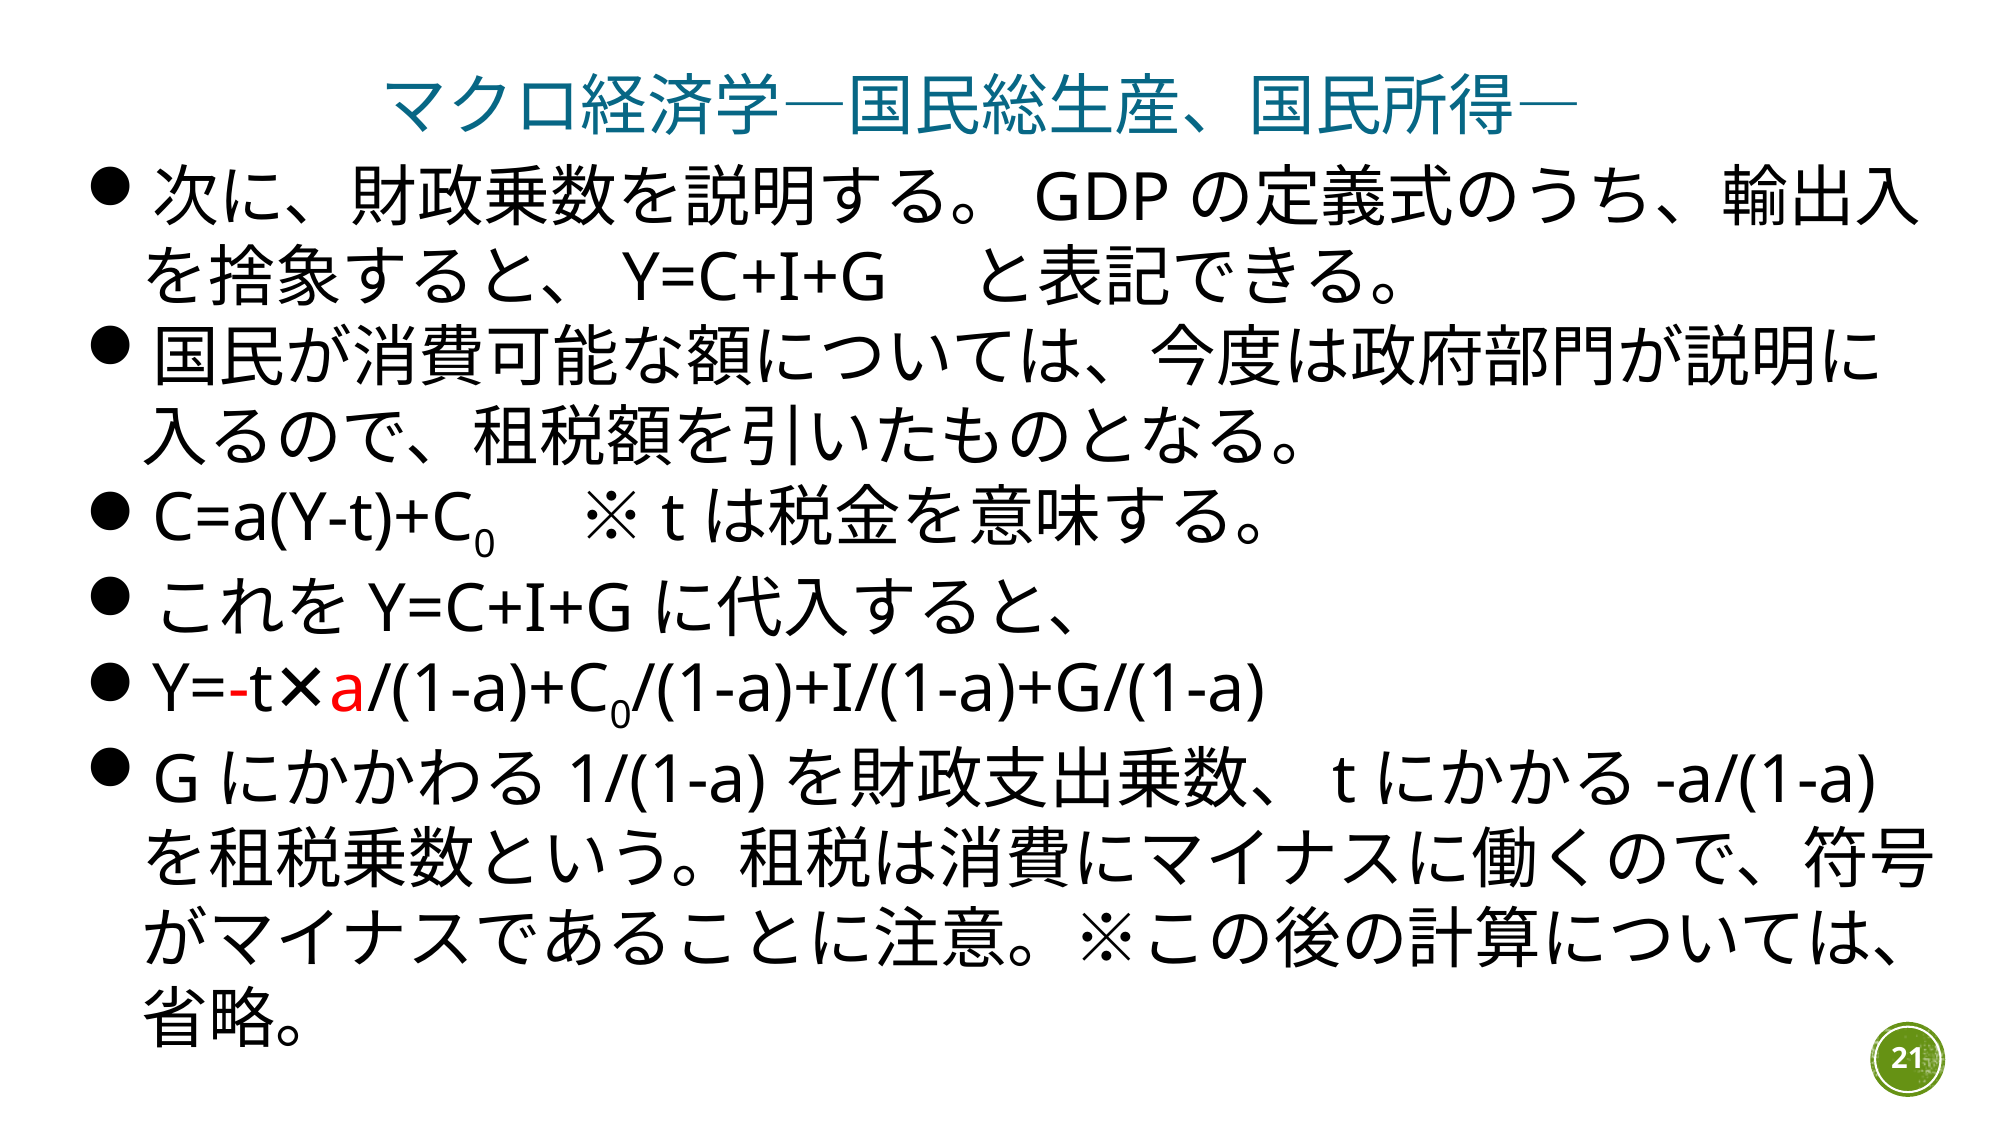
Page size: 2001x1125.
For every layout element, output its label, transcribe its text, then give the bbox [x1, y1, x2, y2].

slide_number 21 [1855, 1044, 1961, 1089]
text_box 次に、財政乗数を説明する。GDPの定義式のうち、輸出入を捨象すると、Y=C+I+G と表記できる。 国民が消費可能な額については、今度は政府部門が説明に入るので、租税額を引いたものとなる。 C=a(Y-t)+C0 ※tは税金を意味する。 これをY=C+I+Gに代入すると、 Y=-t✕a/(1-a)+C0/(1-a)+I/(1-a)+G/(1-a) Gにかかわる1/(1-a)を財政支出乗数、tにかかる-a/(1-a)を租税乗数という。租税は消費にマイナスに働くので、符号がマイナスであることに注意。※この後の計算については、省略。 [70, 146, 1961, 1044]
text_box マクロ経済学―国民総生産、国民所得― [47, 55, 1916, 151]
